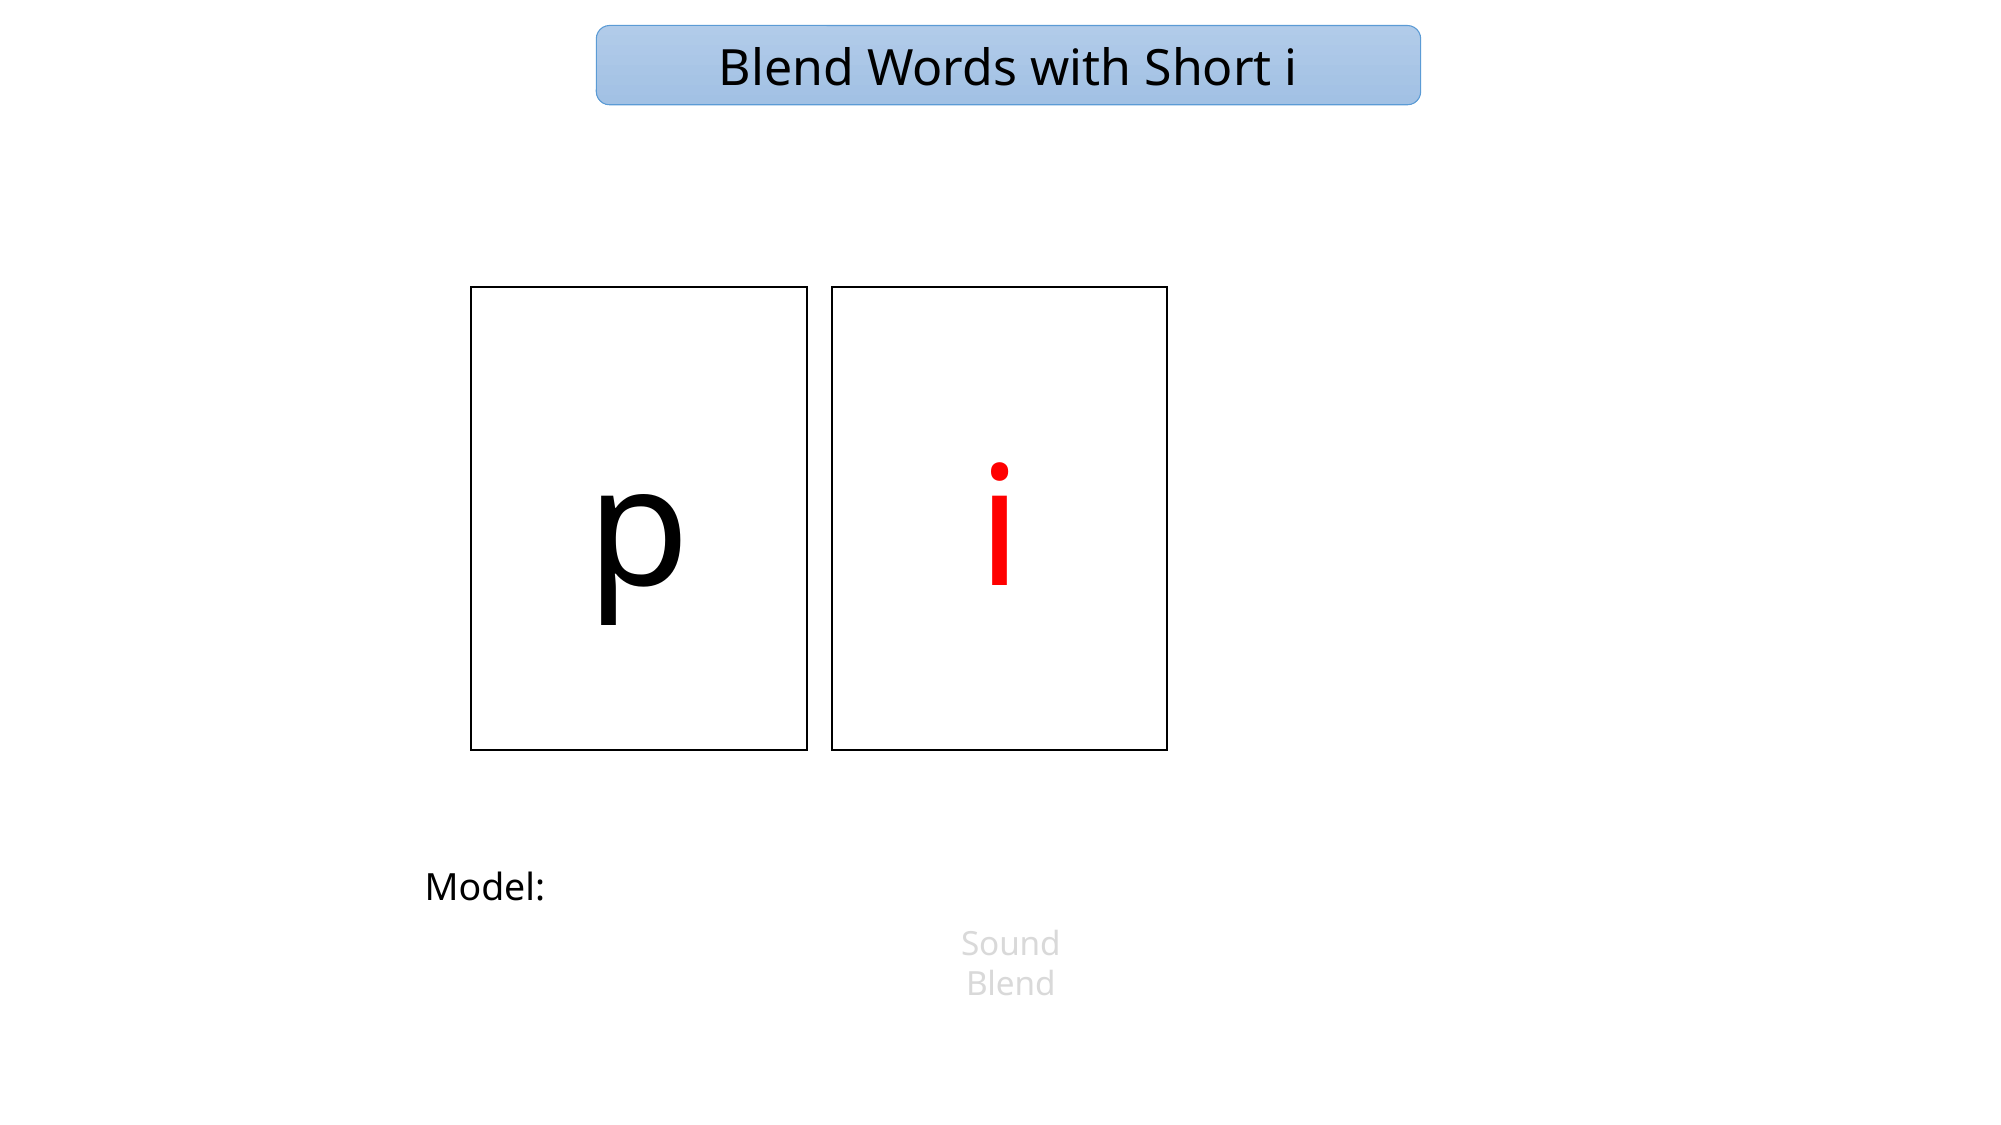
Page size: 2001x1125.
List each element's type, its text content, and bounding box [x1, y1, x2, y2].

text_box Model: [409, 855, 627, 916]
text_box p [470, 286, 808, 751]
text_box Sound Blend [300, 915, 1721, 1010]
text_box i [831, 286, 1168, 751]
text_box Blend Words with Short i [595, 24, 1422, 106]
